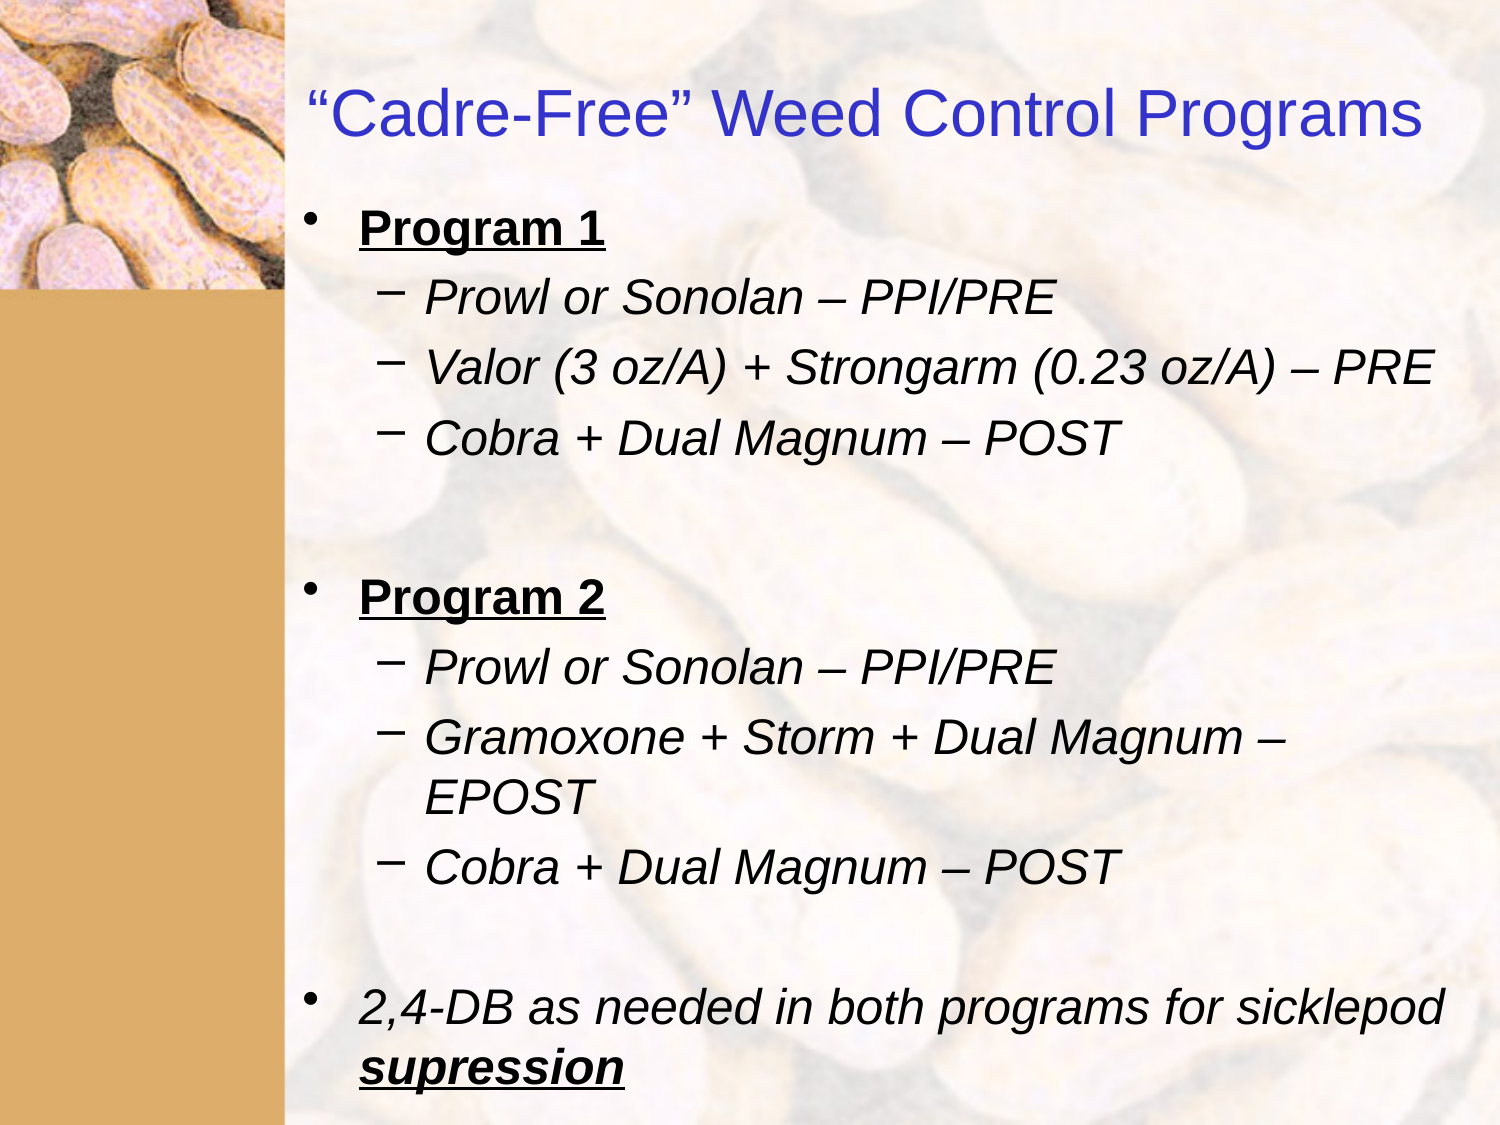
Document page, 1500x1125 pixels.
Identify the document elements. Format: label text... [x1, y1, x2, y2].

list Program 1 Prowl or Sonolan – PPI/PRE Valor (3 oz/A) + Strongarm (0.23 oz/A) – PRE Cobra + Dual Magnum – POST Program 2 Prowl or Sonolan – PPI/PRE Gramoxone + Storm + Dual Magnum – EPOST Cobra + Dual Magnum – POST 2,4-DB as needed in both programs for sicklepod supression [287, 187, 1471, 1024]
title “Cadre-Free” Weed Control Programs [292, 15, 1489, 204]
picture [0, 0, 1500, 1125]
